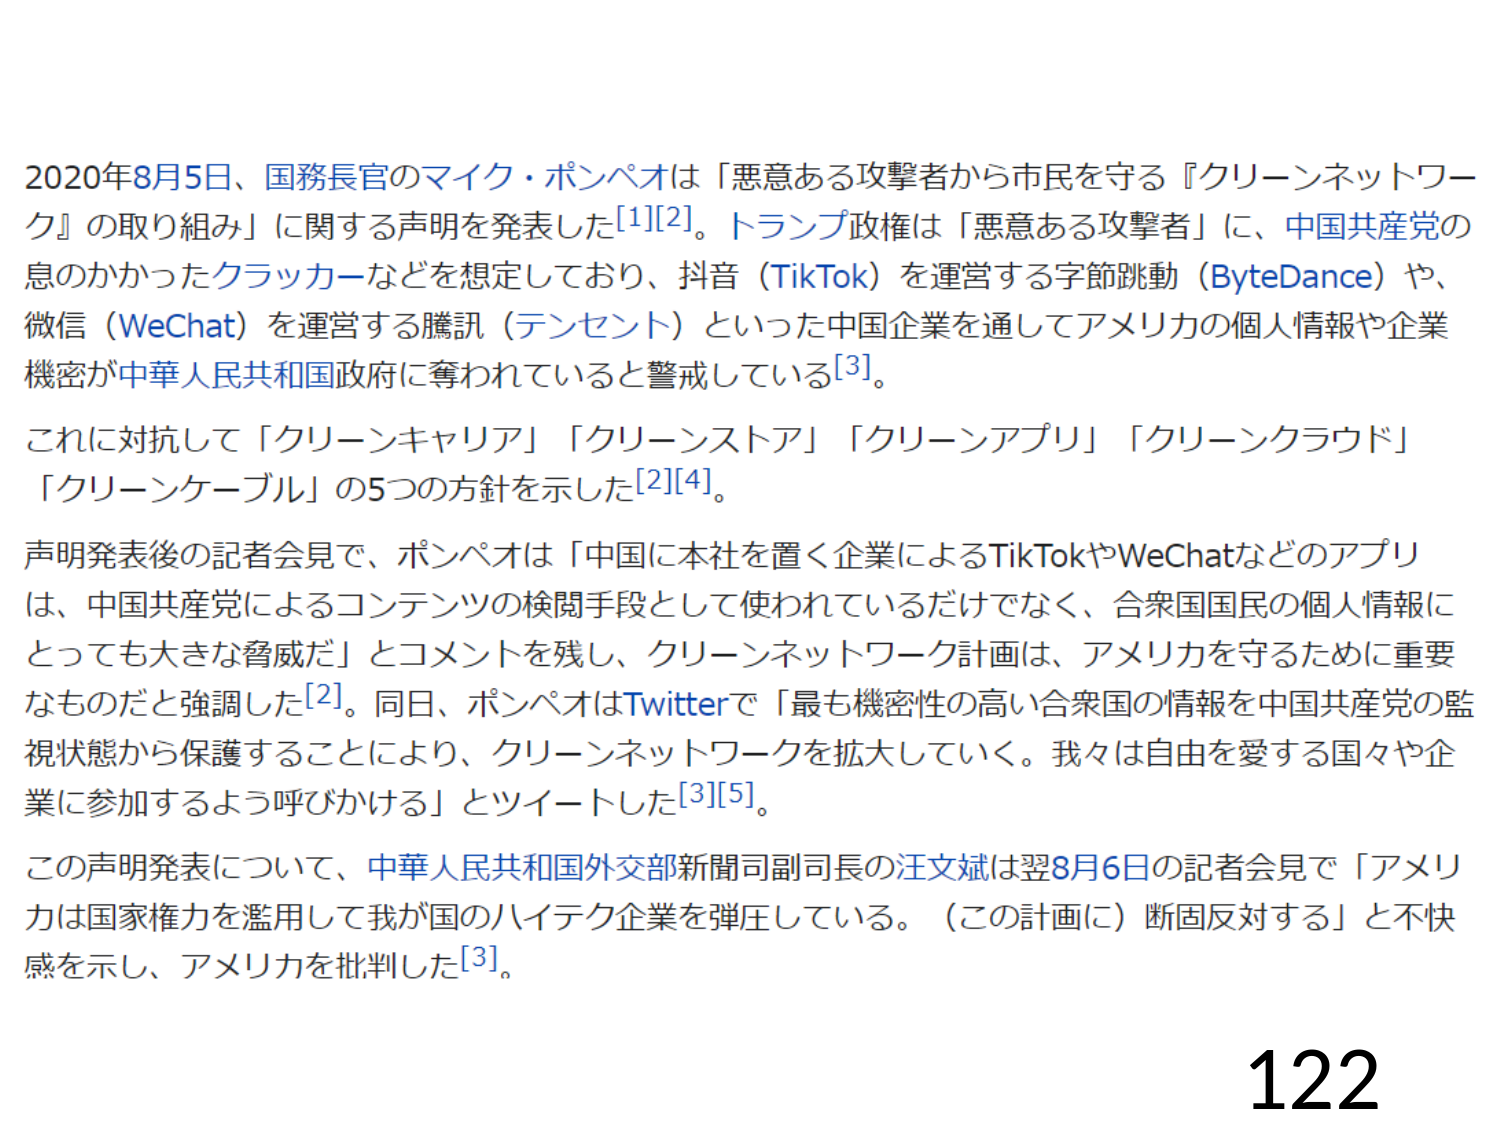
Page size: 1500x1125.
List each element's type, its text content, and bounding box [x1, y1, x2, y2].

slide_number 122 [1059, 1042, 1397, 1103]
picture [0, 145, 1500, 980]
